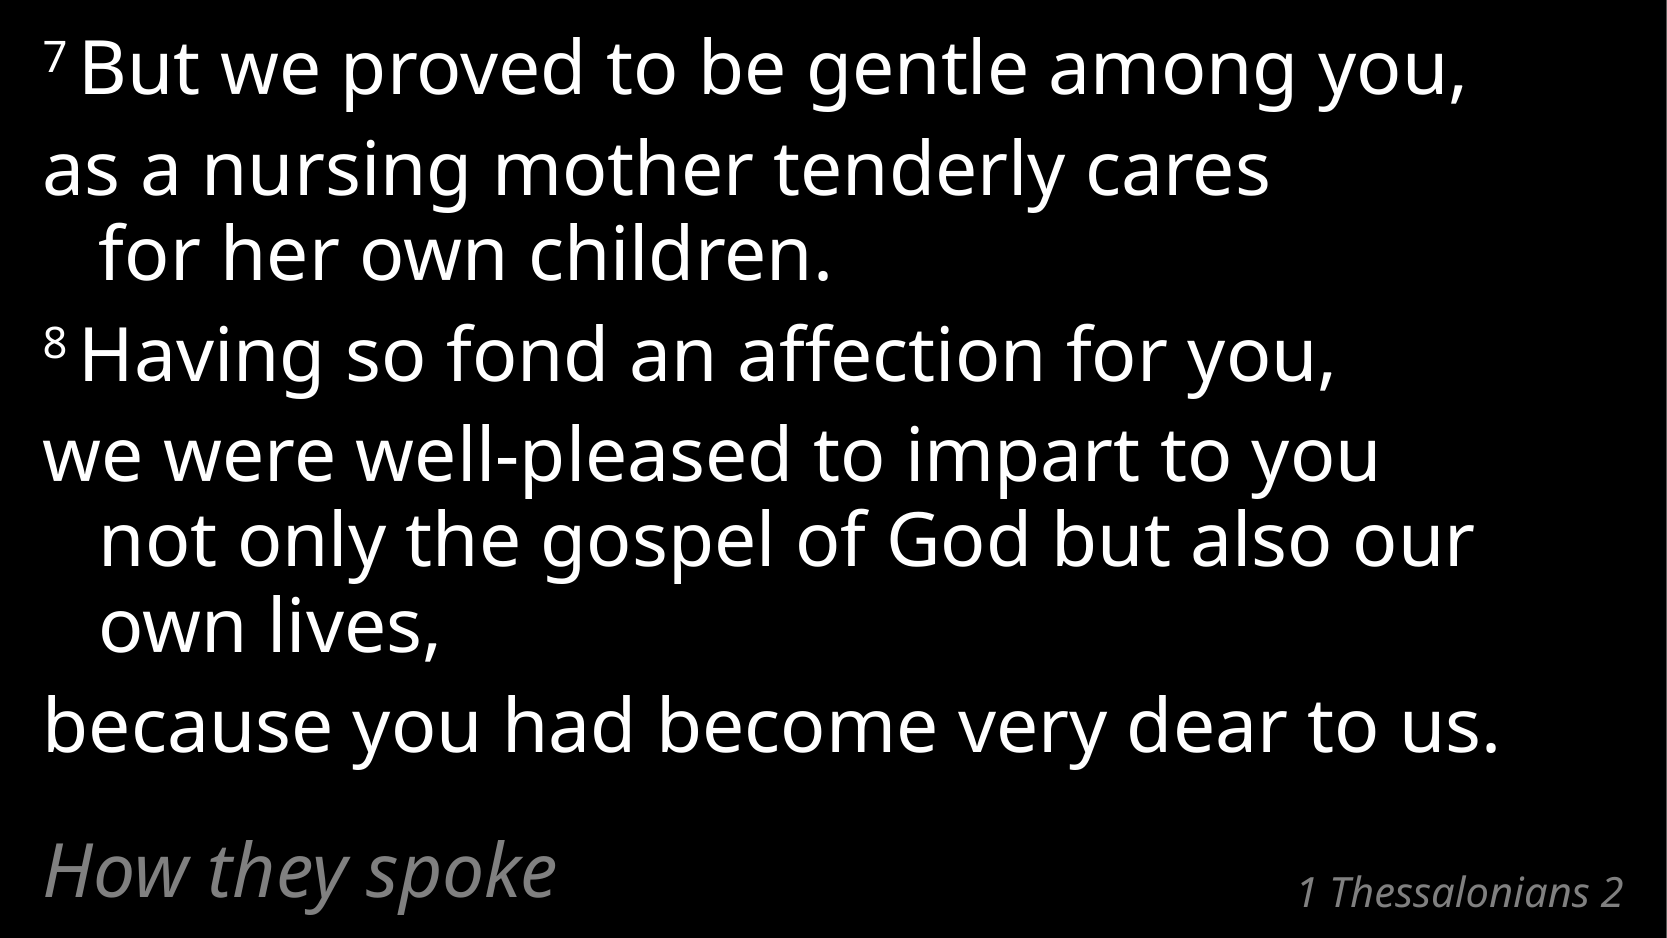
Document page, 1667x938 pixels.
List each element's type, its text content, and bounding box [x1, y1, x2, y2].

title 1 Thessalonians 2 [1247, 833, 1640, 923]
list 7 But we proved to be gentle among you, as a nursing mother tenderly cares for her own children. 8 Having so fond an affection for you, we were well-pleased to impart to you not only the gospel of God but also our own lives, because you had become very dear to us. [27, 18, 1640, 813]
text_box [27, 833, 1246, 923]
